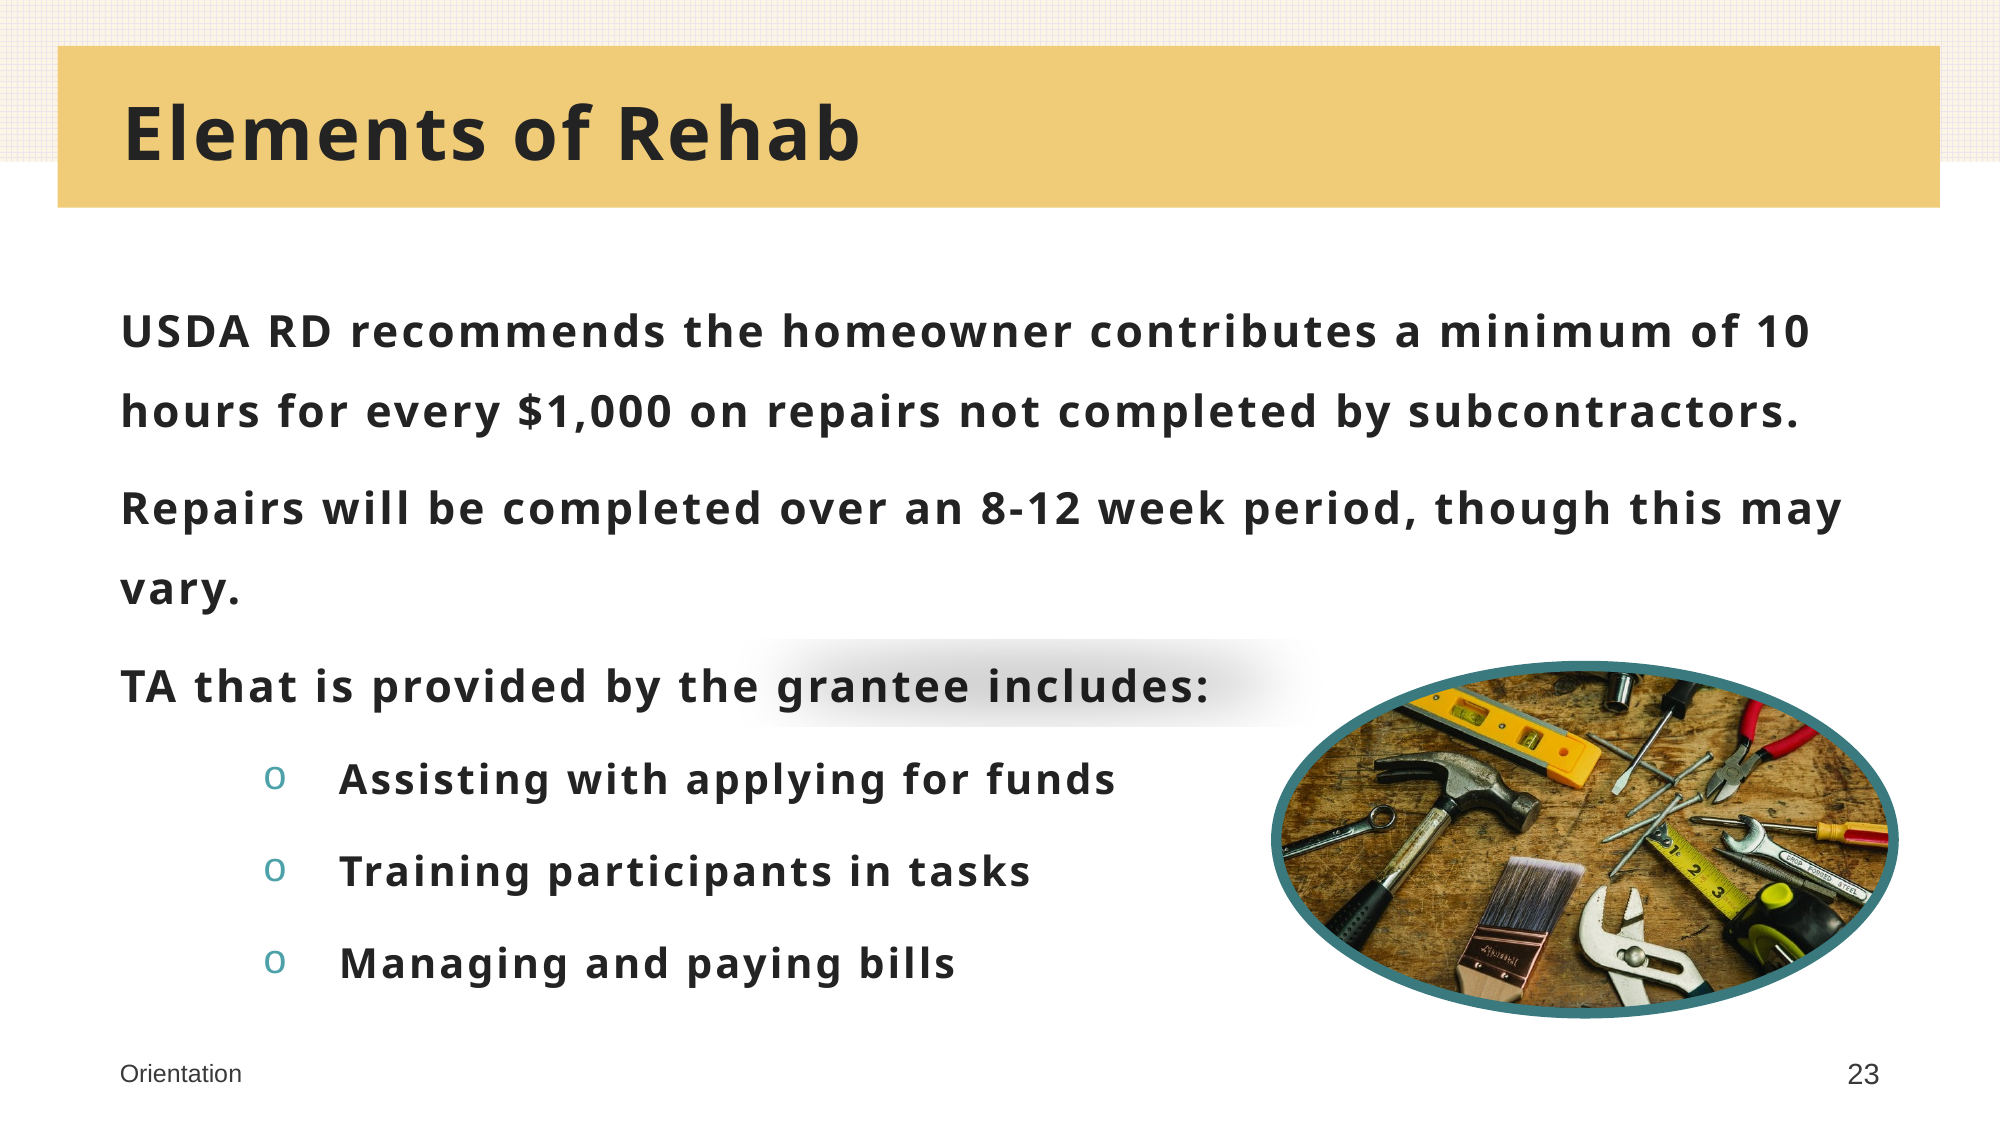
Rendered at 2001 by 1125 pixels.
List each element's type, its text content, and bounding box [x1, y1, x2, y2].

picture [1276, 665, 1894, 1014]
title Elements of Rehab [104, 78, 1894, 192]
footer Orientation [104, 1042, 1137, 1103]
slide_number 23 [1756, 1042, 1896, 1103]
list USDA RD recommends the homeowner contributes a minimum of 10 hours for every $1,000 on repairs not completed by subcontractors. Repairs will be completed over an 8-12 week period, though this may vary. TA that is provided by the grantee includes: Assisting with applying for funds Training participants in tasks Managing and paying bills [104, 268, 1894, 1014]
